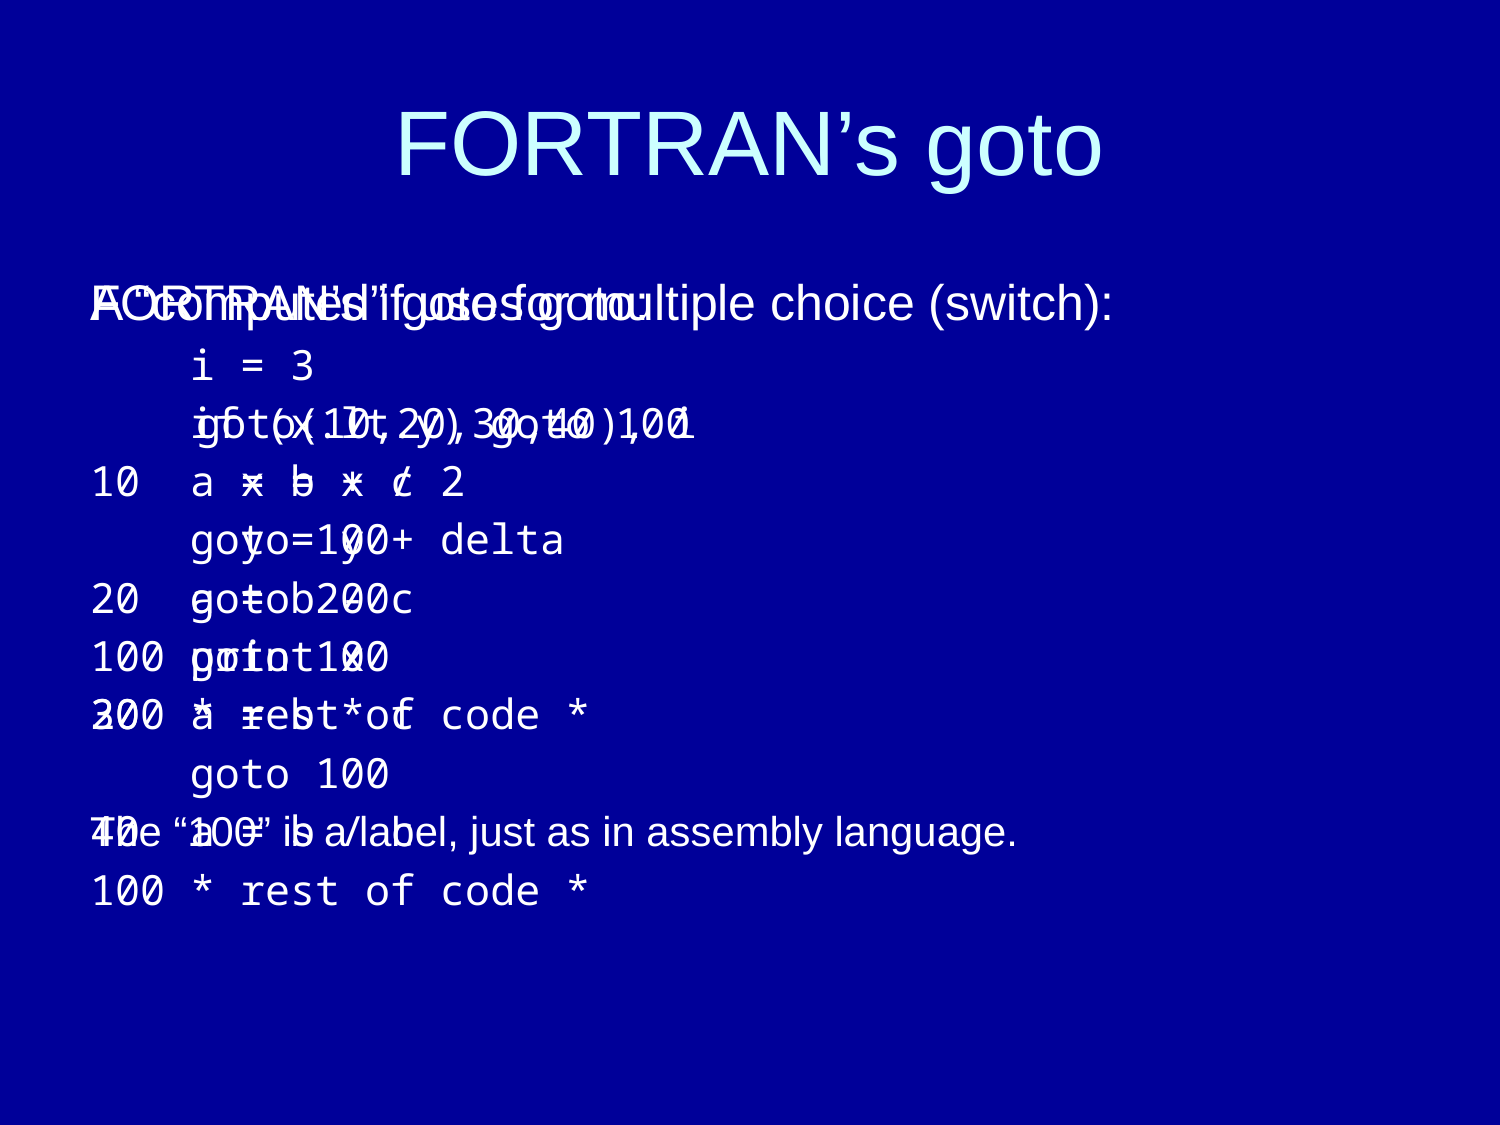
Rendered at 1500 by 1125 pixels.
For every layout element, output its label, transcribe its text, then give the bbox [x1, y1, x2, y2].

list A “computed” goto for multiple choice (switch): i = 3 goto(10,20,30,40), i 10 a = b + c goto 100 20 a = b - c goto 100 30 a = b * c goto 100 40 a = b / c 100 * rest of code * [75, 262, 1425, 1005]
title FORTRAN’s goto [75, 45, 1425, 233]
